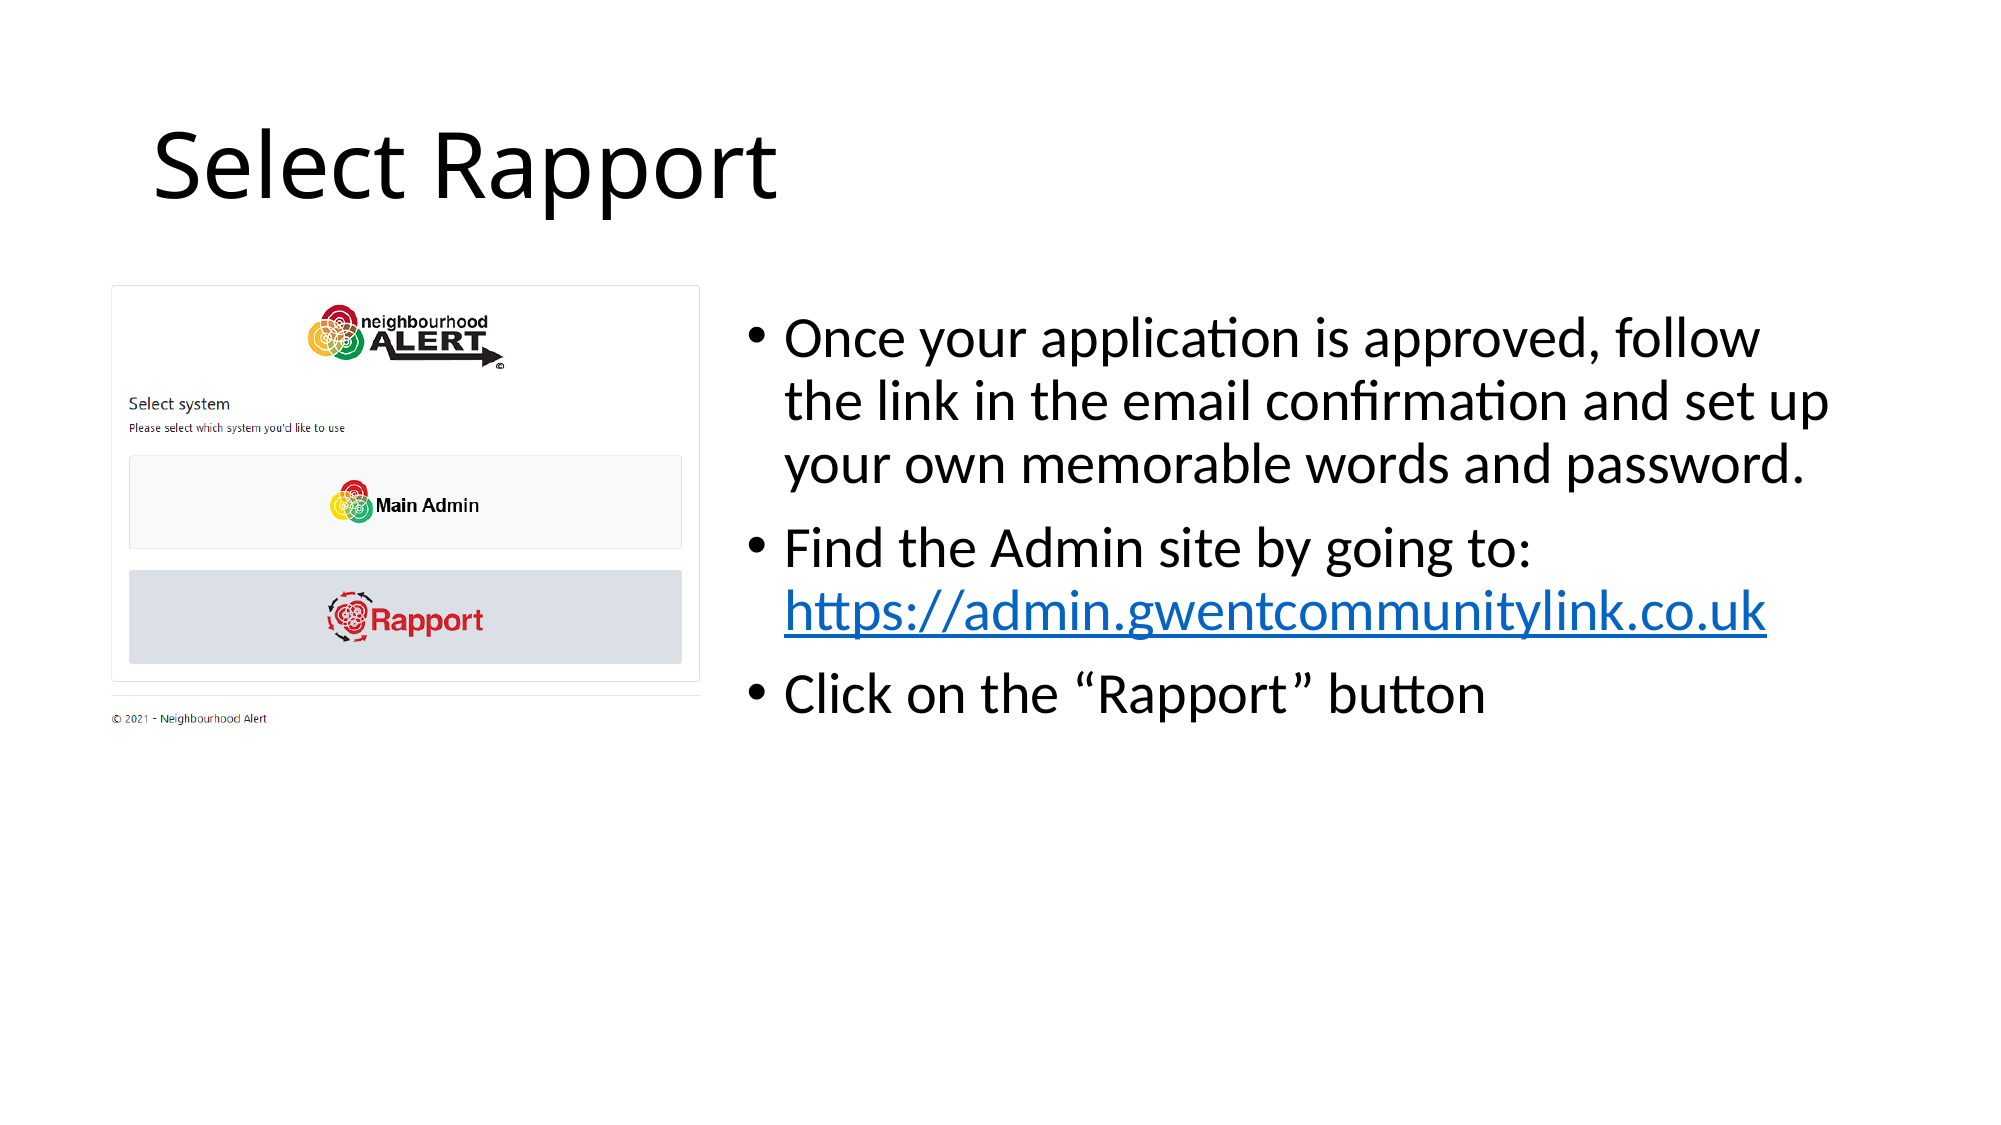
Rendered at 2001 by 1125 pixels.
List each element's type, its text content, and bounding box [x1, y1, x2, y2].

list Once your application is approved, follow the link in the email confirmation and set up your own memorable words and password. Find the Admin site by going to: https://admin.gwentcommunitylink.co.uk Click on the “Rapport” button [731, 299, 1863, 1014]
picture [94, 270, 721, 746]
title Select Rapport [137, 59, 1863, 278]
